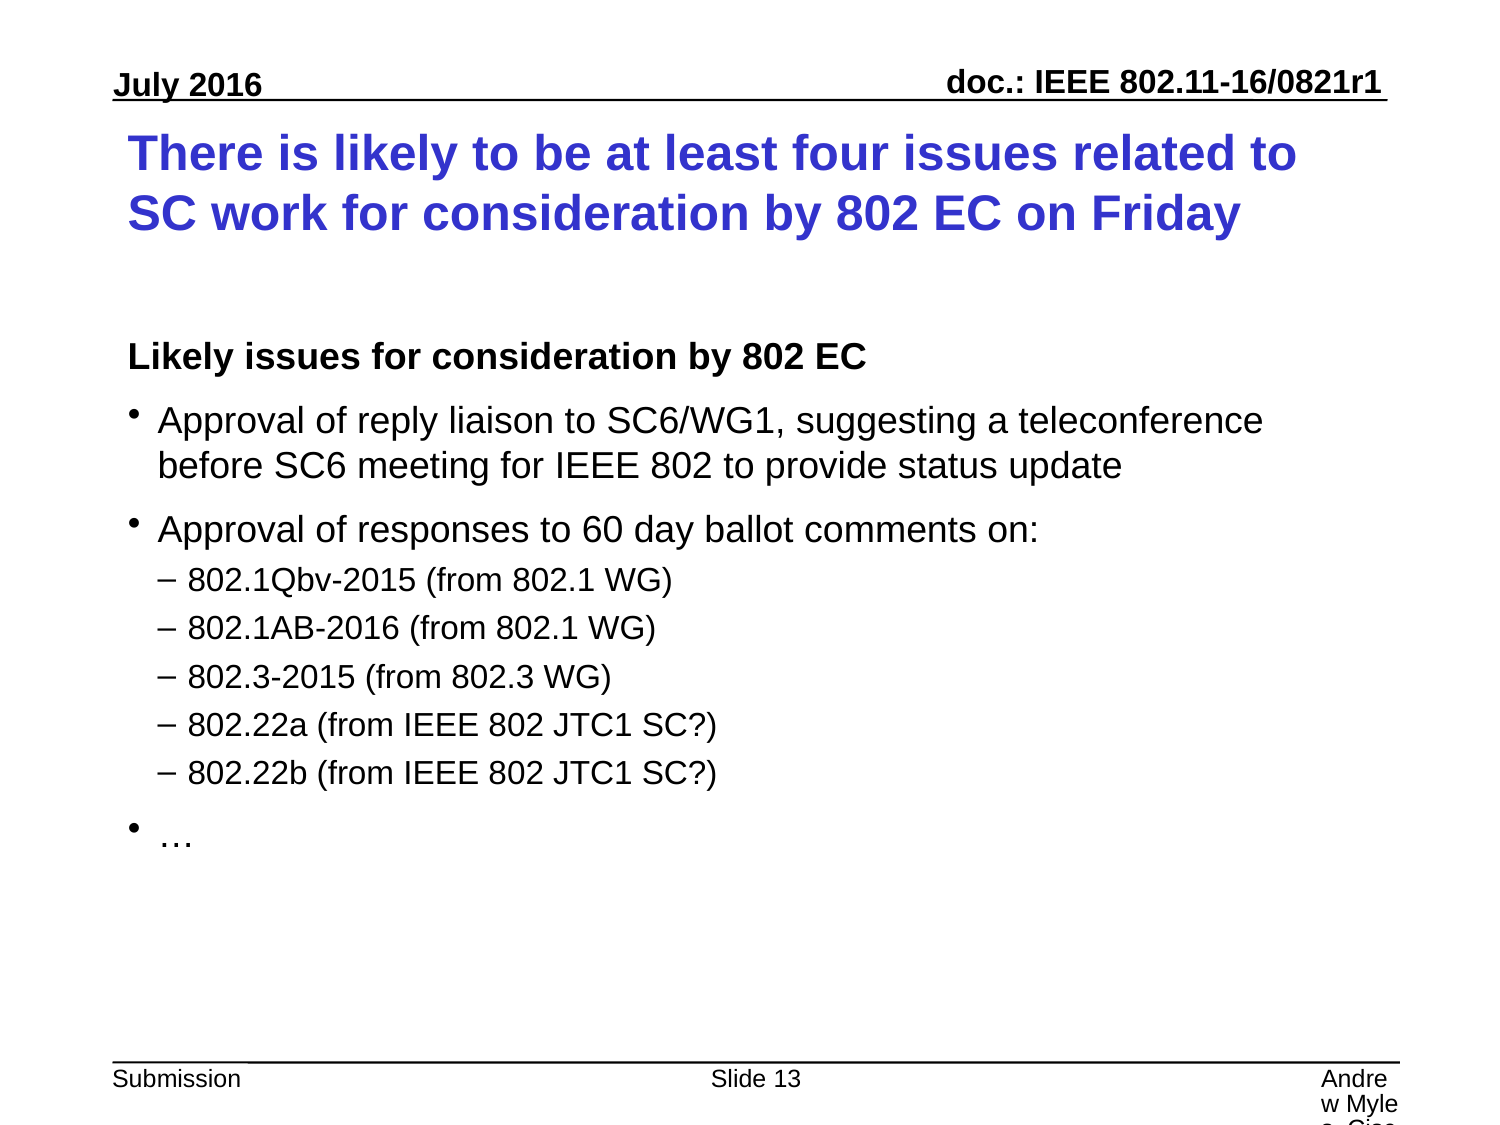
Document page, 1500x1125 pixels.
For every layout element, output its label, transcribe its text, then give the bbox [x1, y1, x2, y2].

list Likely issues for consideration by 802 EC Approval of reply liaison to SC6/WG1, suggesting a teleconference before SC6 meeting for IEEE 802 to provide status update Approval of responses to 60 day ballot comments on: 802.1Qbv-2015 (from 802.1 WG) 802.1AB-2016 (from 802.1 WG) 802.3-2015 (from 802.3 WG) 802.22a (from IEEE 802 JTC1 SC?) 802.22b (from IEEE 802 JTC1 SC?) … [112, 324, 1388, 1000]
footer Andrew Myles, Cisco [1320, 1061, 1402, 1093]
slide_number Slide 13 [709, 1061, 803, 1093]
title There is likely to be at least four issues related to SC work for consideration by 802 EC on Friday [112, 112, 1388, 288]
